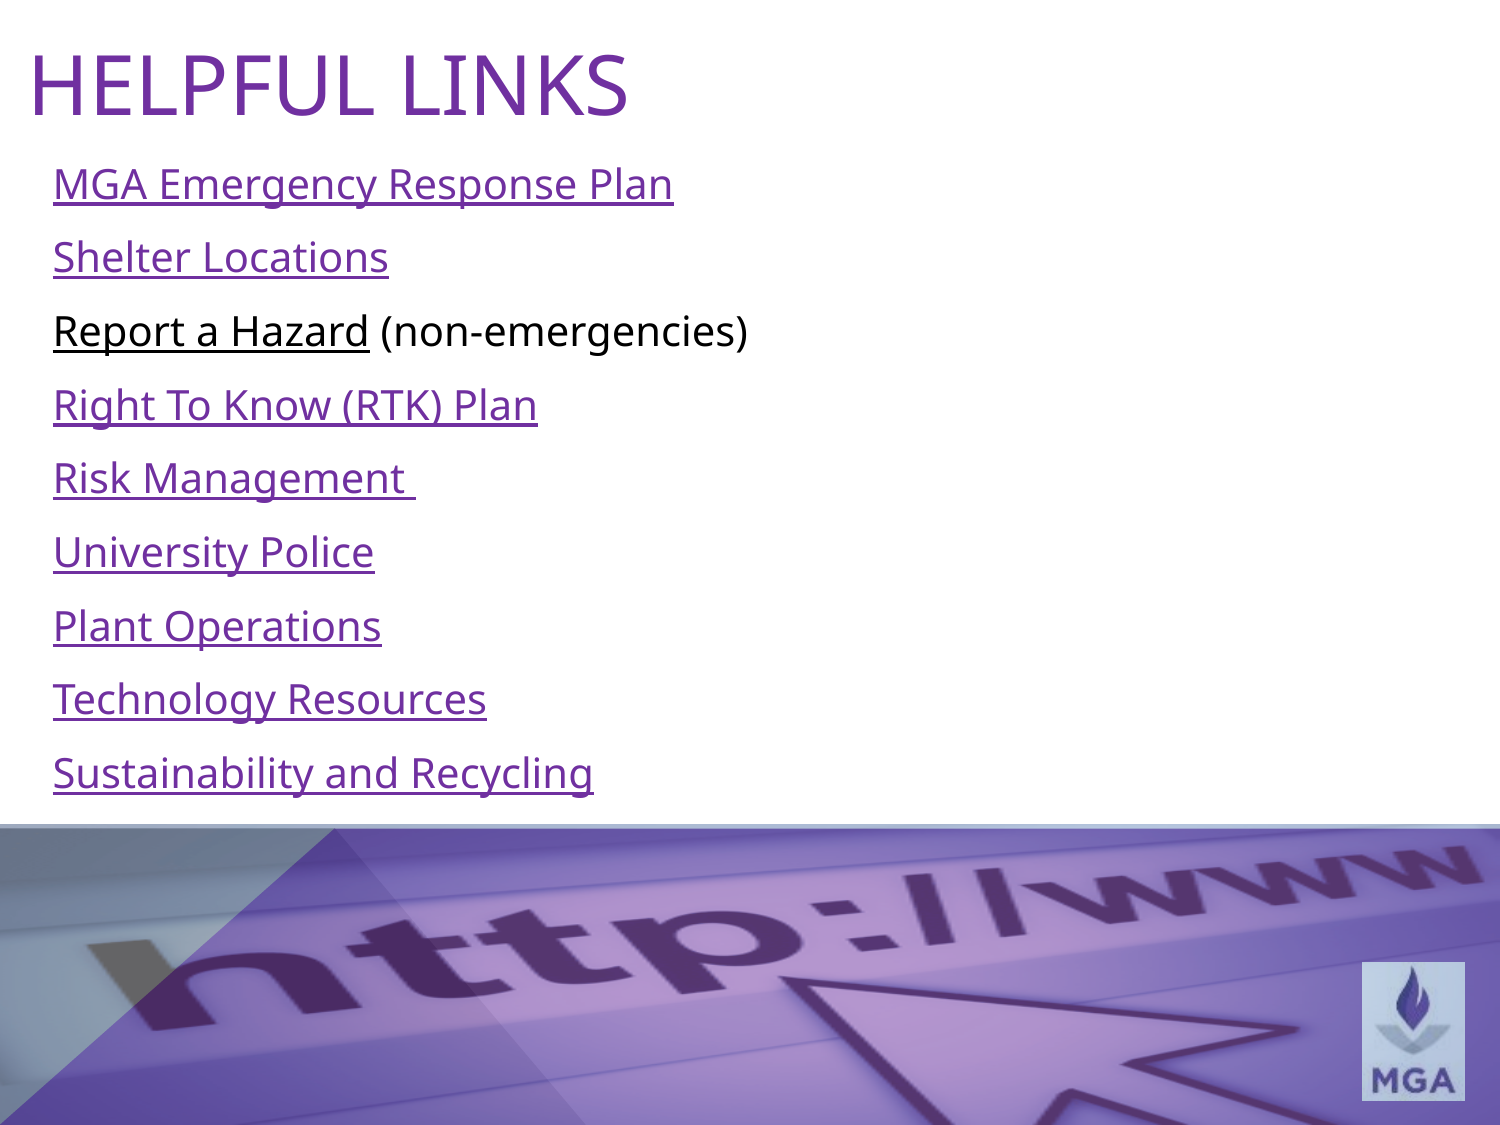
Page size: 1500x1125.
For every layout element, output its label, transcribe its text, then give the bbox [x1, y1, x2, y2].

list MGA Emergency Response Plan Shelter Locations Report a Hazard (non-emergencies) Right To Know (RTK) Plan Risk Management University Police Plant Operations Technology Resources Sustainability and Recycling [37, 149, 1272, 823]
title Helpful Links [12, 37, 1247, 128]
text_box [0, 823, 1500, 1125]
picture [1362, 962, 1465, 1101]
